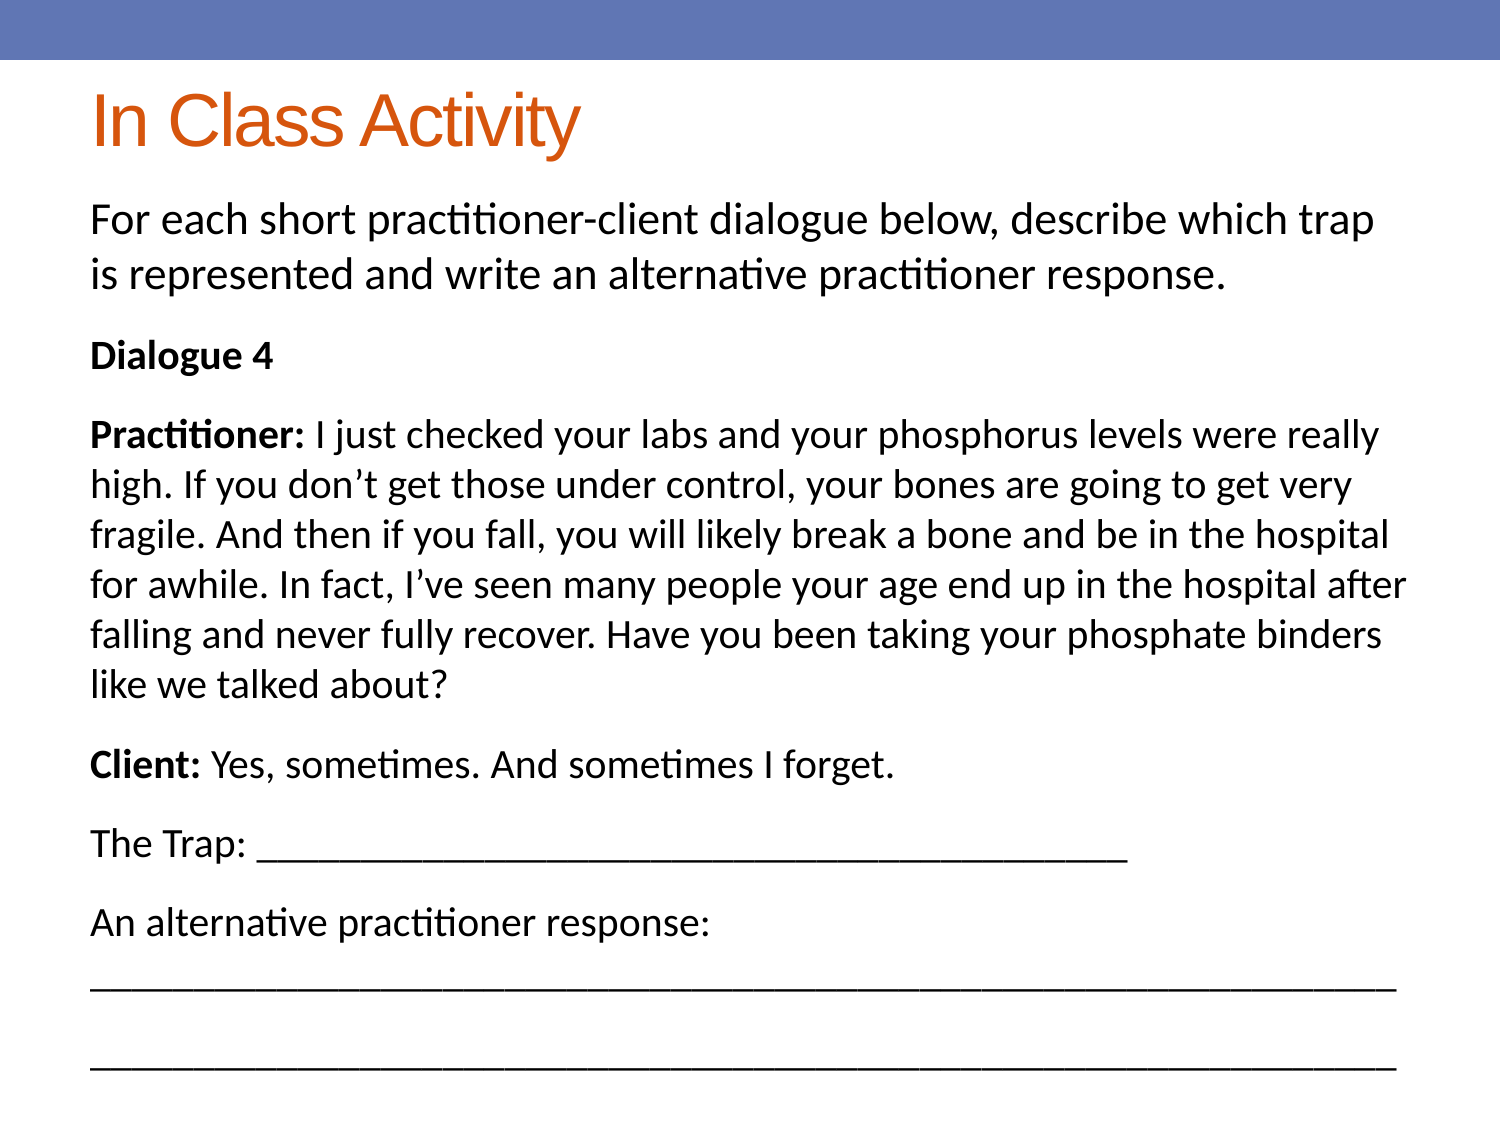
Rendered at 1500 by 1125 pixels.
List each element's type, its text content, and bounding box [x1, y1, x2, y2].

list For each short practitioner-client dialogue below, describe which trap is represented and write an alternative practitioner response. Dialogue 4 Practitioner: I just checked your labs and your phosphorus levels were really high. If you don’t get those under control, your bones are going to get very fragile. And then if you fall, you will likely break a bone and be in the hospital for awhile. In fact, I’ve seen many people your age end up in the hospital after falling and never fully recover. Have you been taking your phosphate binders like we talked about? Client: Yes, sometimes. And sometimes I forget. The Trap: __________________________________________ An alternative practitioner response: _______________________________________________________________ _______________________________________________________________ [75, 181, 1425, 1050]
title In Class Activity [75, 35, 1425, 181]
